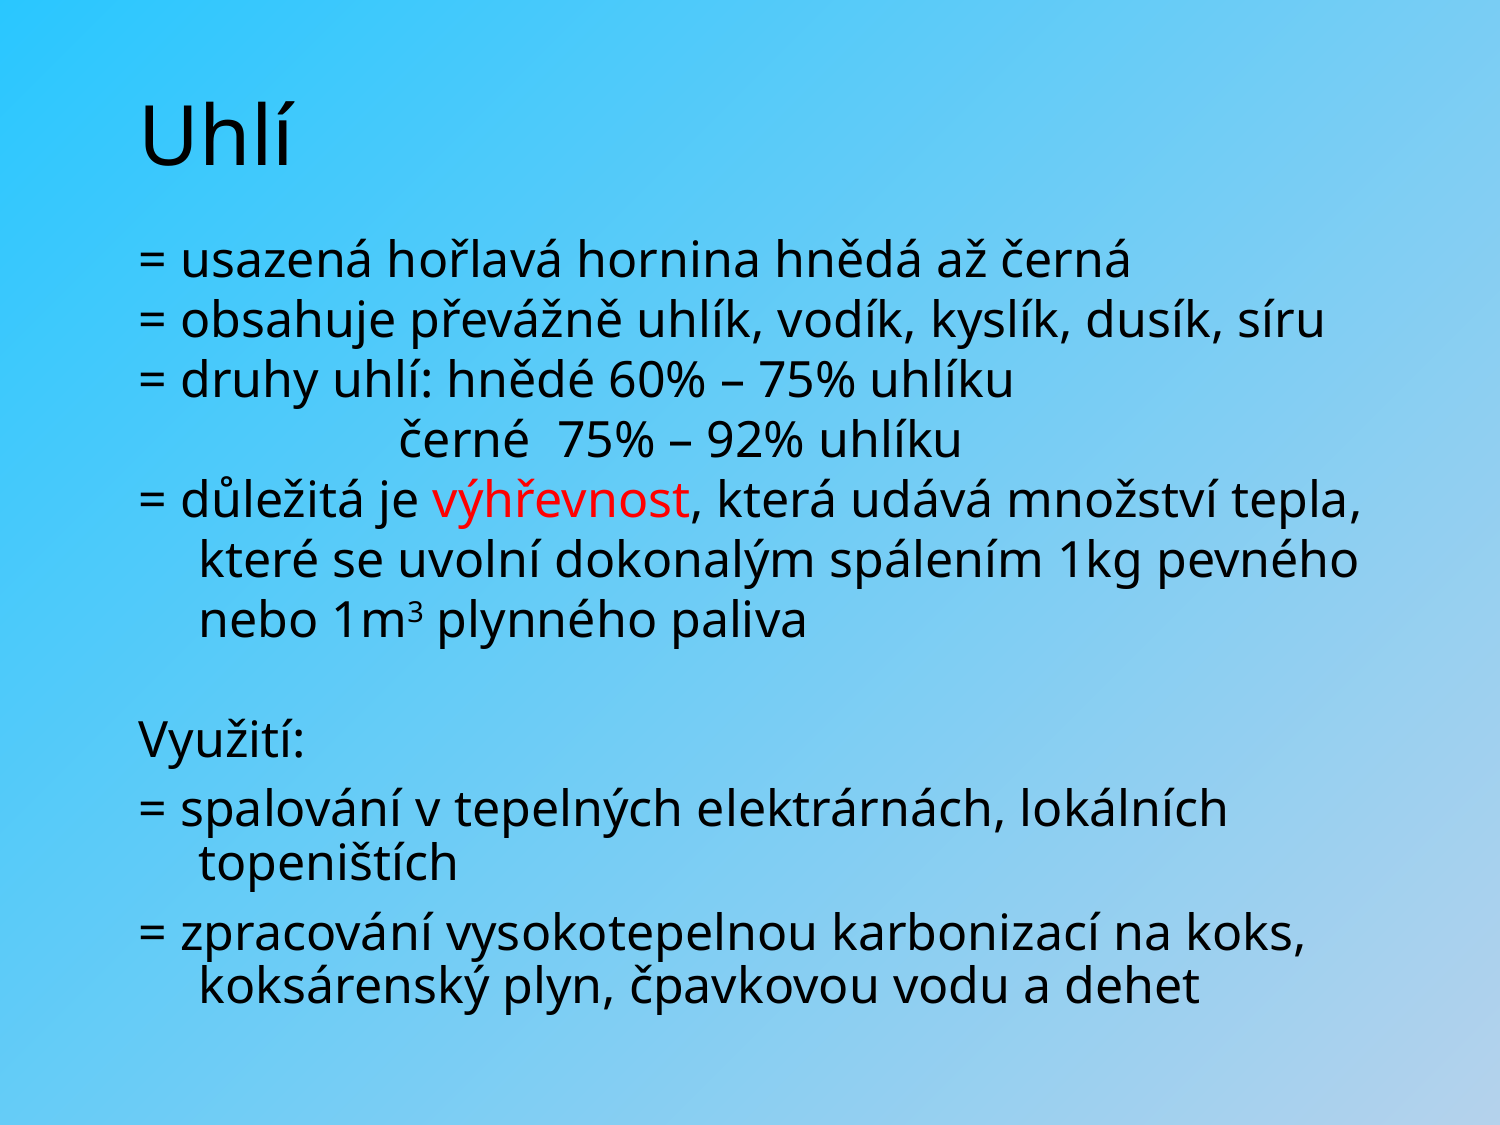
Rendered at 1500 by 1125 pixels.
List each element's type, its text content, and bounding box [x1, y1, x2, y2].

title Uhlí [123, 45, 1350, 220]
list = usazená hořlavá hornina hnědá až černá = obsahuje převážně uhlík, vodík, kyslík, dusík, síru = druhy uhlí: hnědé 60% – 75% uhlíku černé 75% – 92% uhlíku = důležitá je výhřevnost, která udává množství tepla, které se uvolní dokonalým spálením 1kg pevného nebo 1m3 plynného paliva Využití: = spalování v tepelných elektrárnách, lokálních topeništích = zpracování vysokotepelnou karbonizací na koks, koksárenský plyn, čpavkovou vodu a dehet [123, 220, 1388, 1052]
